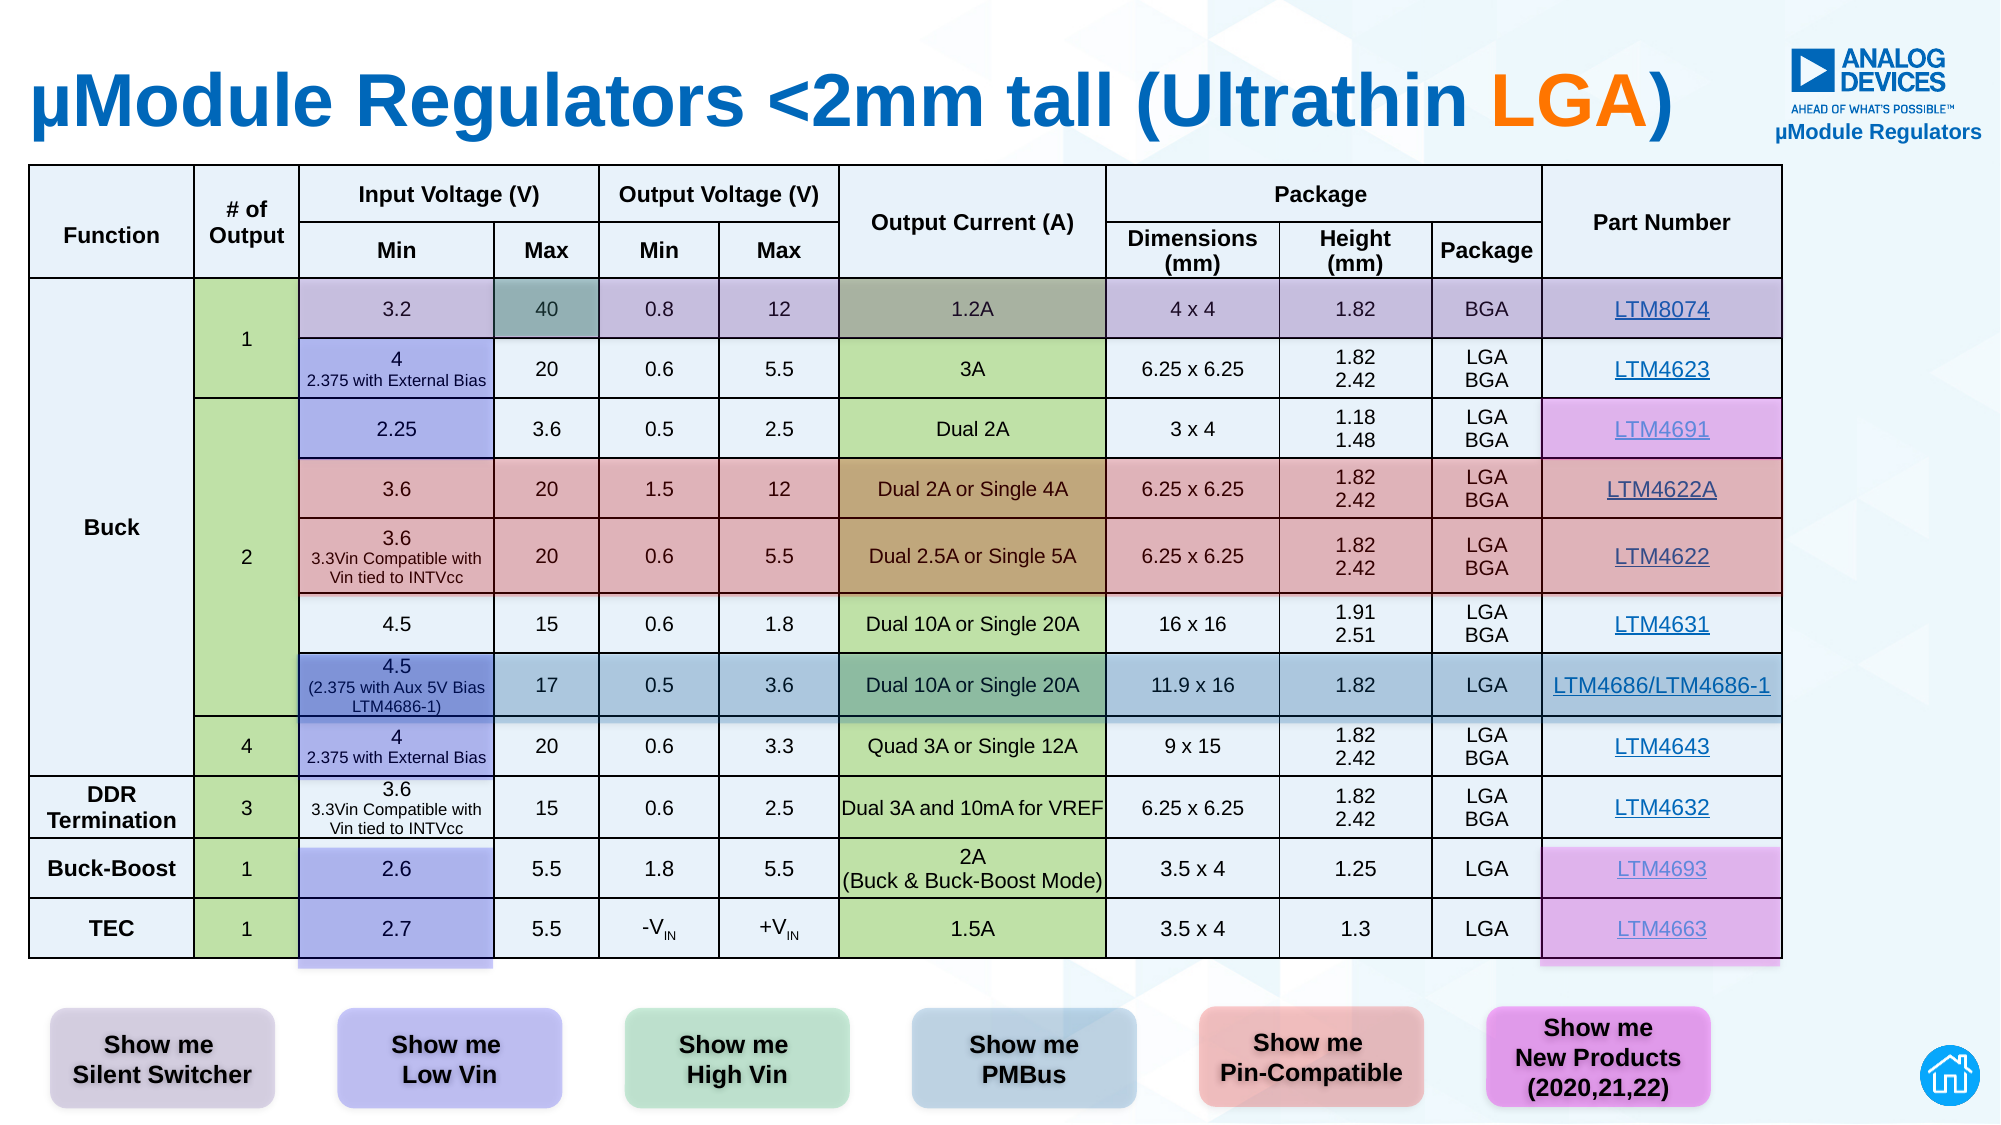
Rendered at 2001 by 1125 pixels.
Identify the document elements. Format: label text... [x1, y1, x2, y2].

table_cell 2.5 [720, 399, 838, 457]
table_cell 16 x 16 [1107, 605, 1279, 652]
text_box [1539, 846, 1781, 967]
table_cell 3.6 3.3Vin Compatible with Vin tied to INTVcc [300, 789, 493, 837]
table_cell 1.3 [1280, 899, 1431, 957]
table_cell 9 x 15 [1107, 733, 1279, 775]
table_cell 1.8 [720, 605, 838, 652]
table_cell 5.5 [720, 839, 838, 897]
table_cell Dual 3A and 10mA for VREF [840, 777, 1105, 837]
table_cell LTM4643 [1543, 732, 1781, 775]
table_header Input Voltage (V) [300, 166, 598, 221]
table_cell Min [600, 223, 718, 277]
table_cell 20 [498, 346, 598, 397]
table_cell LGA [1433, 899, 1534, 957]
text_box Show me Low Vin [336, 1007, 564, 1110]
table_cell LTM4632 [1543, 777, 1781, 837]
table_cell 15 [495, 605, 598, 652]
table_cell Dimensions (mm) [1107, 223, 1279, 277]
table_cell 1.25 [1280, 839, 1431, 897]
table_cell +VIN [720, 899, 838, 957]
table_cell 3.5 x 4 [1107, 839, 1279, 897]
table_cell 3.5 x 4 [1107, 899, 1279, 957]
table_cell 1 [195, 839, 298, 897]
table_cell 2.5 [720, 777, 838, 837]
table_cell 6.25 x 6.25 [1107, 346, 1279, 397]
table_header Function [30, 166, 193, 277]
table_cell LGA BGA [1433, 733, 1541, 775]
table_cell 4 [195, 717, 292, 775]
table_cell 5.5 [498, 899, 598, 957]
table_cell 1.5A [840, 899, 1105, 957]
table_cell Max [495, 223, 598, 277]
table_cell 0.6 [600, 605, 718, 652]
title µModule Regulators <2mm tall (Ultrathin LGA) [29, 3, 1728, 164]
table_header Part Number [1543, 166, 1781, 277]
text_box [1540, 397, 1783, 458]
table_cell 3 x 4 [1107, 399, 1279, 457]
text_box [495, 654, 1783, 724]
table_cell 5.5 [720, 346, 838, 397]
table_cell 1 [195, 279, 296, 397]
table_cell Buck [30, 279, 193, 775]
text_box [297, 847, 494, 969]
text_box Show me Pin-Compatible [1198, 1005, 1425, 1108]
table_cell Quad 3A or Single 12A [840, 733, 1105, 775]
table_cell 15 [495, 777, 598, 837]
table_cell 1.18 1.48 [1280, 399, 1431, 457]
table_cell 1.82 2.42 [1280, 346, 1431, 397]
text_box Show me High Vin [623, 1007, 851, 1110]
table_cell 3.3 [720, 733, 838, 775]
table_header # of Output [195, 166, 298, 277]
text_box [492, 278, 599, 337]
table_cell 3.6 [498, 399, 598, 457]
table_cell DDR Termination [30, 777, 193, 837]
text_box [599, 278, 1784, 339]
table_cell LGA BGA [1433, 777, 1541, 837]
table_cell 1.8 [600, 839, 718, 897]
text_box Show me Silent Switcher [49, 1007, 276, 1110]
table_cell Dual 10A or Single 20A [840, 605, 1105, 652]
table_cell Package [1433, 223, 1541, 277]
table_cell LTM4693 [1543, 839, 1781, 846]
table_cell 6.25 x 6.25 [1107, 777, 1279, 837]
table_cell 5.5 [495, 839, 598, 897]
table_cell 1 [195, 899, 292, 957]
table_cell Height (mm) [1280, 223, 1431, 277]
text_box [297, 458, 1784, 597]
table_cell 0.6 [600, 346, 718, 397]
table_cell Buck-Boost [30, 839, 193, 897]
table_cell TEC [30, 899, 193, 957]
table_header Package [1107, 166, 1541, 221]
table_cell LTM4631 [1543, 605, 1781, 652]
picture [0, 0, 2001, 1125]
table_header Output Current (A) [840, 166, 1105, 277]
text_box Show me PMBus [910, 1007, 1138, 1110]
table_cell 4.5 [300, 605, 493, 651]
table_cell 3 [195, 777, 298, 837]
table_cell 3A [840, 346, 1105, 397]
table_cell 20 [498, 733, 598, 775]
table_cell LGA BGA [1433, 346, 1541, 397]
table_cell 1.82 2.42 [1280, 733, 1431, 775]
table_cell 2.6 [300, 839, 493, 846]
text_box [297, 654, 494, 781]
table_cell 1.82 2.42 [1280, 777, 1431, 837]
table_cell 2 [195, 399, 298, 715]
text_box [297, 338, 494, 461]
table_header Output Voltage (V) [600, 166, 838, 221]
table_cell LGA [1433, 839, 1541, 897]
table_cell Dual 2A [840, 399, 1105, 457]
table_cell -VIN [600, 899, 718, 957]
table_cell Max [720, 223, 838, 277]
table_cell LGA BGA [1433, 399, 1537, 457]
text_box µModule Regulators [1774, 117, 2000, 163]
text_box Show me New Products (2020,21,22) [1485, 1005, 1712, 1108]
table_cell Min [300, 223, 493, 277]
table_cell LTM4623 [1543, 345, 1781, 397]
table_cell 1.91 2.51 [1280, 605, 1431, 652]
text_box [297, 278, 492, 338]
table_cell 0.6 [600, 777, 718, 837]
table_cell LGA BGA [1433, 605, 1541, 652]
table_cell 0.5 [600, 399, 718, 457]
table_cell 2A (Buck & Buck-Boost Mode) [840, 839, 1105, 897]
table_cell 0.6 [600, 733, 718, 775]
